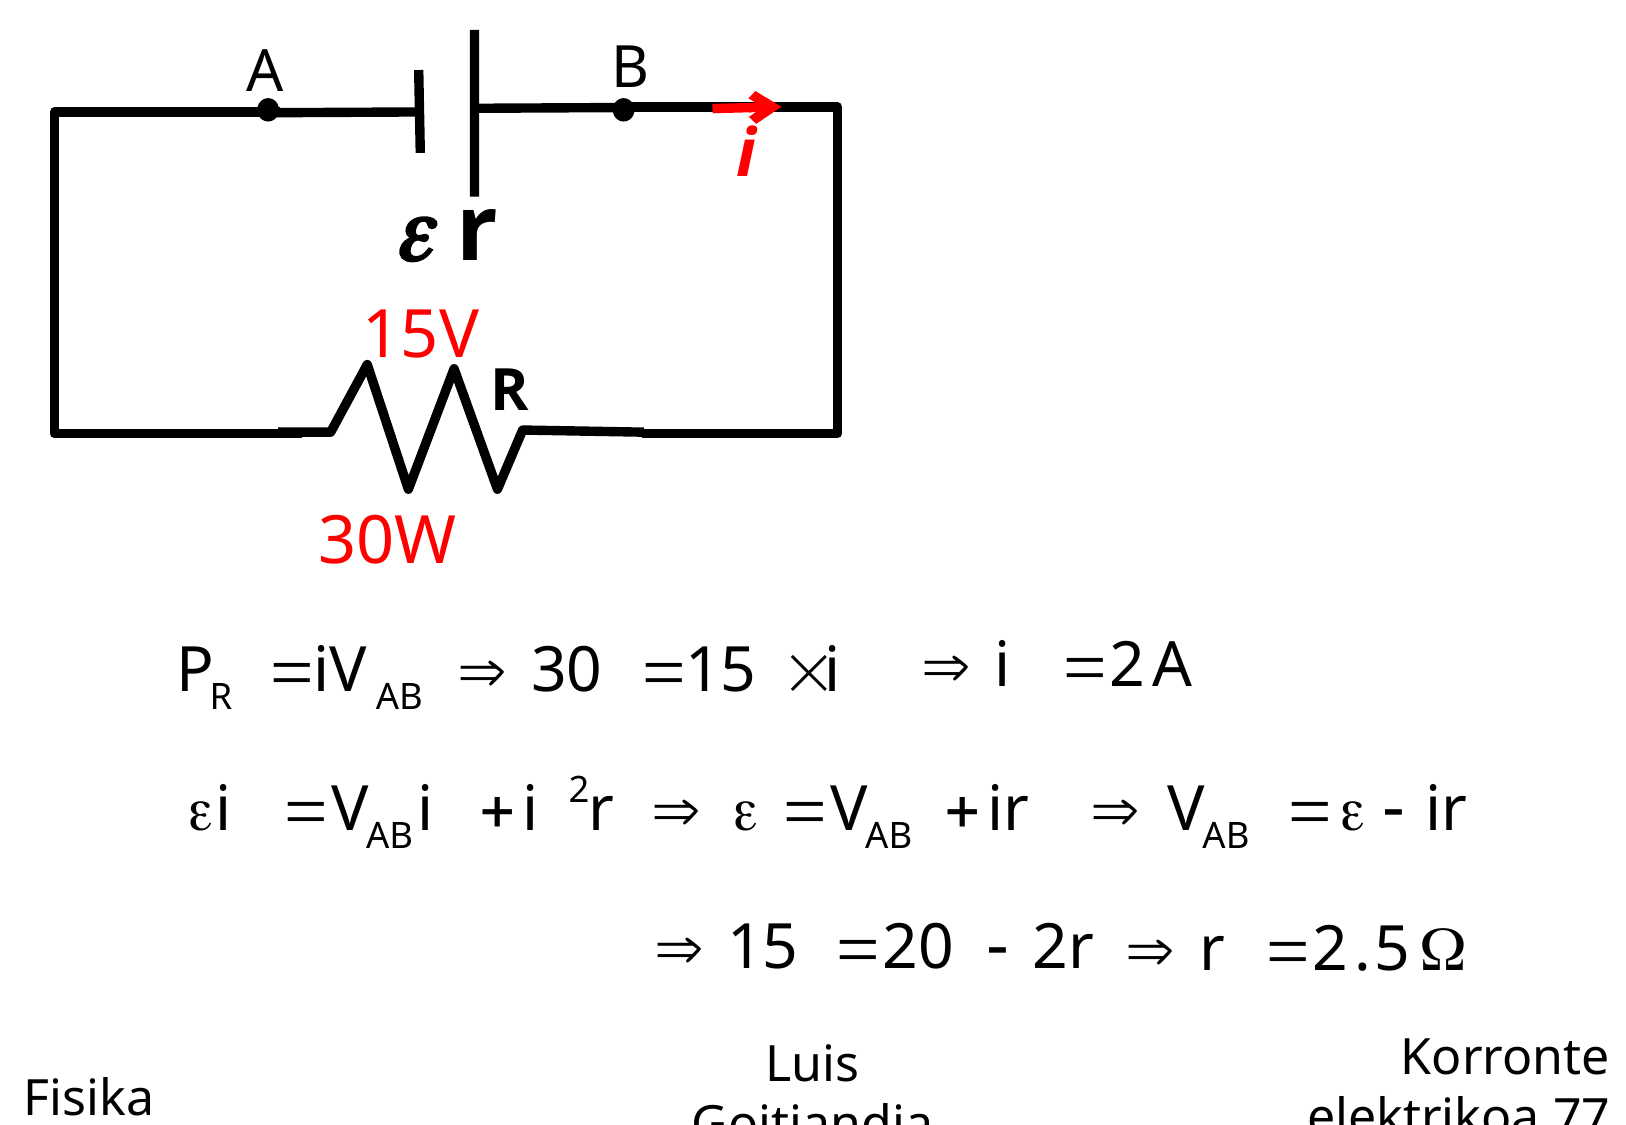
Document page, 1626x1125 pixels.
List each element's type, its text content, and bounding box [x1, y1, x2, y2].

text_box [913, 628, 1211, 703]
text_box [178, 762, 1070, 862]
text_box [1082, 767, 1510, 862]
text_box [277, 344, 644, 490]
text_box [54, 111, 296, 434]
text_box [172, 628, 882, 724]
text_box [1122, 912, 1478, 987]
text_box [646, 910, 1121, 985]
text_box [712, 102, 782, 199]
text_box [634, 107, 838, 434]
text_box 30W [303, 498, 472, 585]
text_box 15V [347, 296, 495, 342]
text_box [226, 21, 668, 288]
